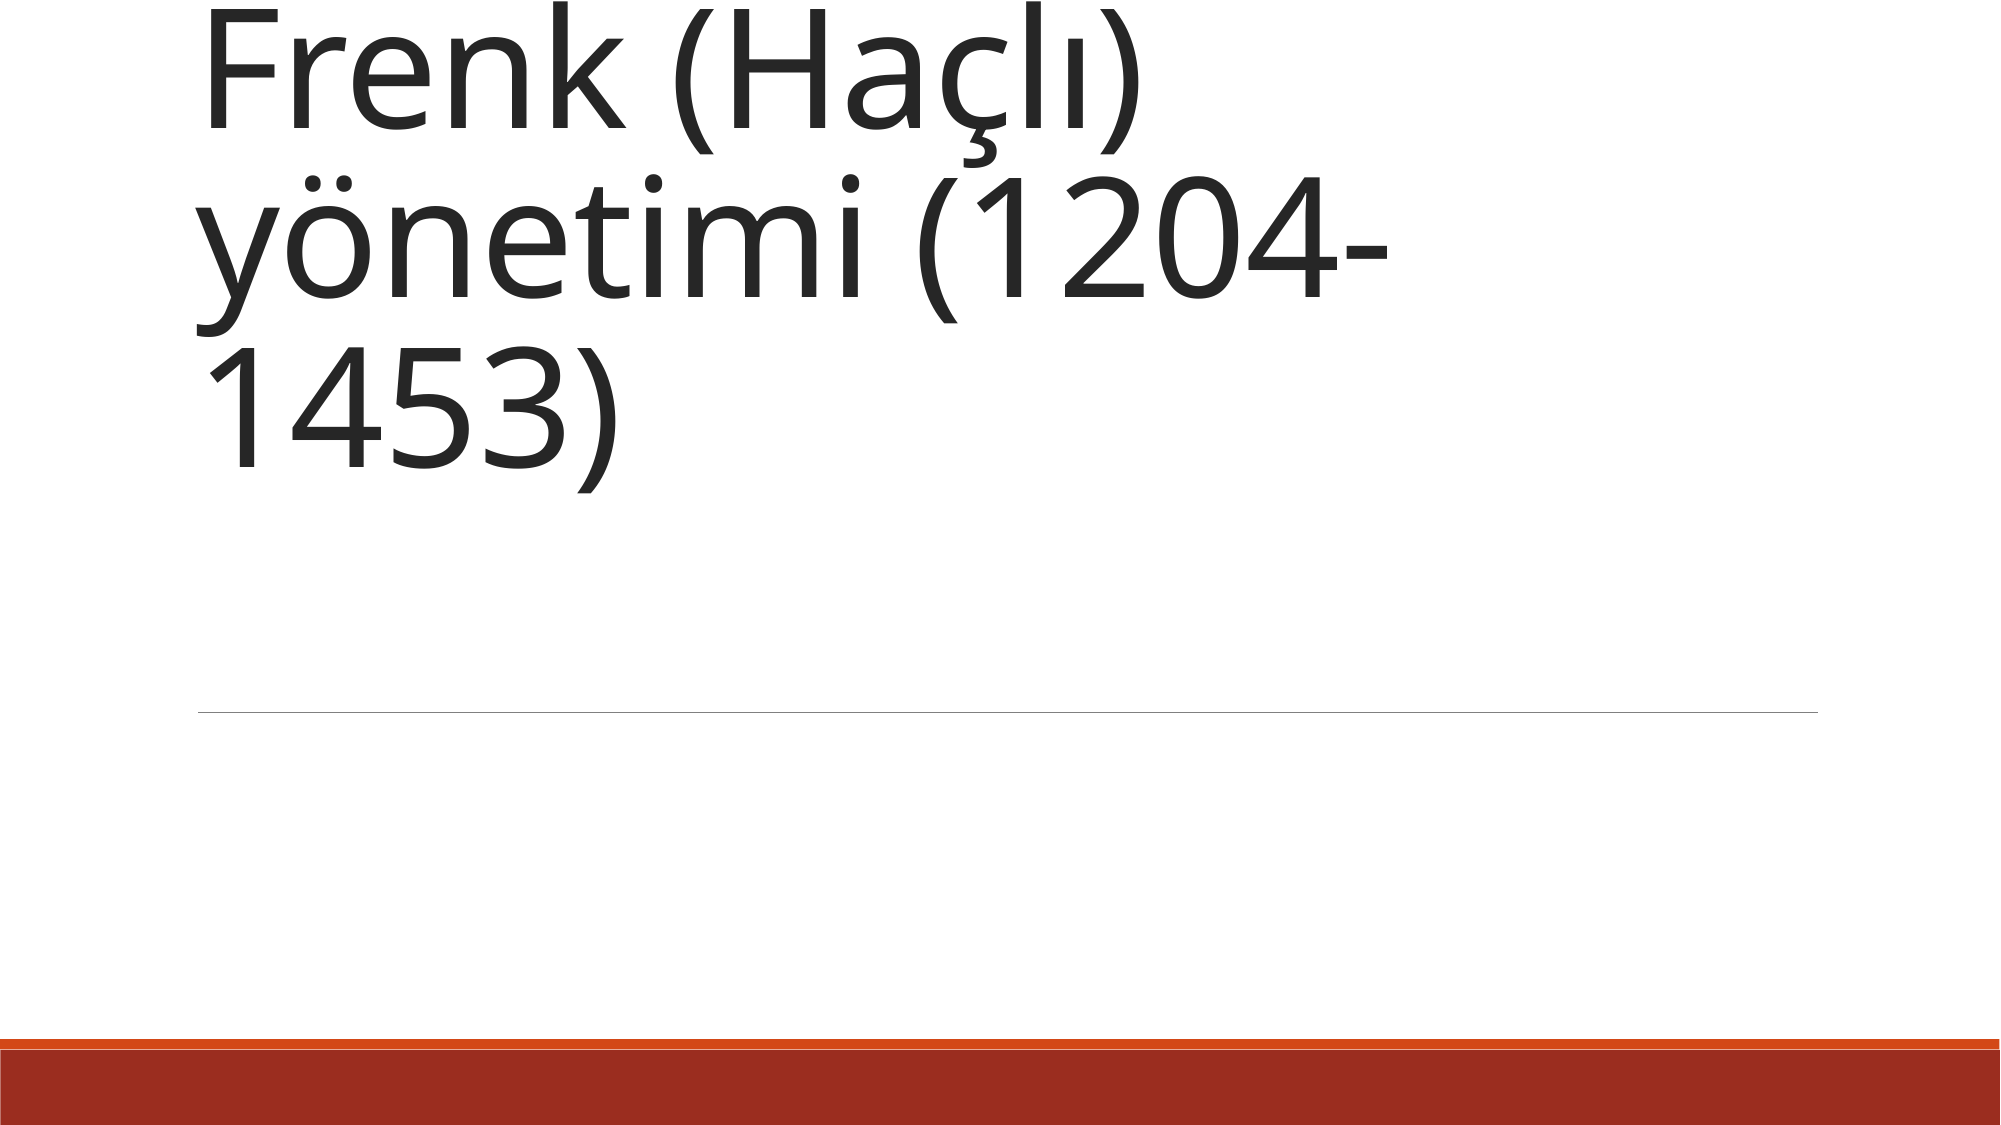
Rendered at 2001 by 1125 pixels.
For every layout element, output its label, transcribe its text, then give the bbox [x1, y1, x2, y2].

title Frenk (Haçlı) yönetimi (1204-1453) [180, 124, 1830, 710]
